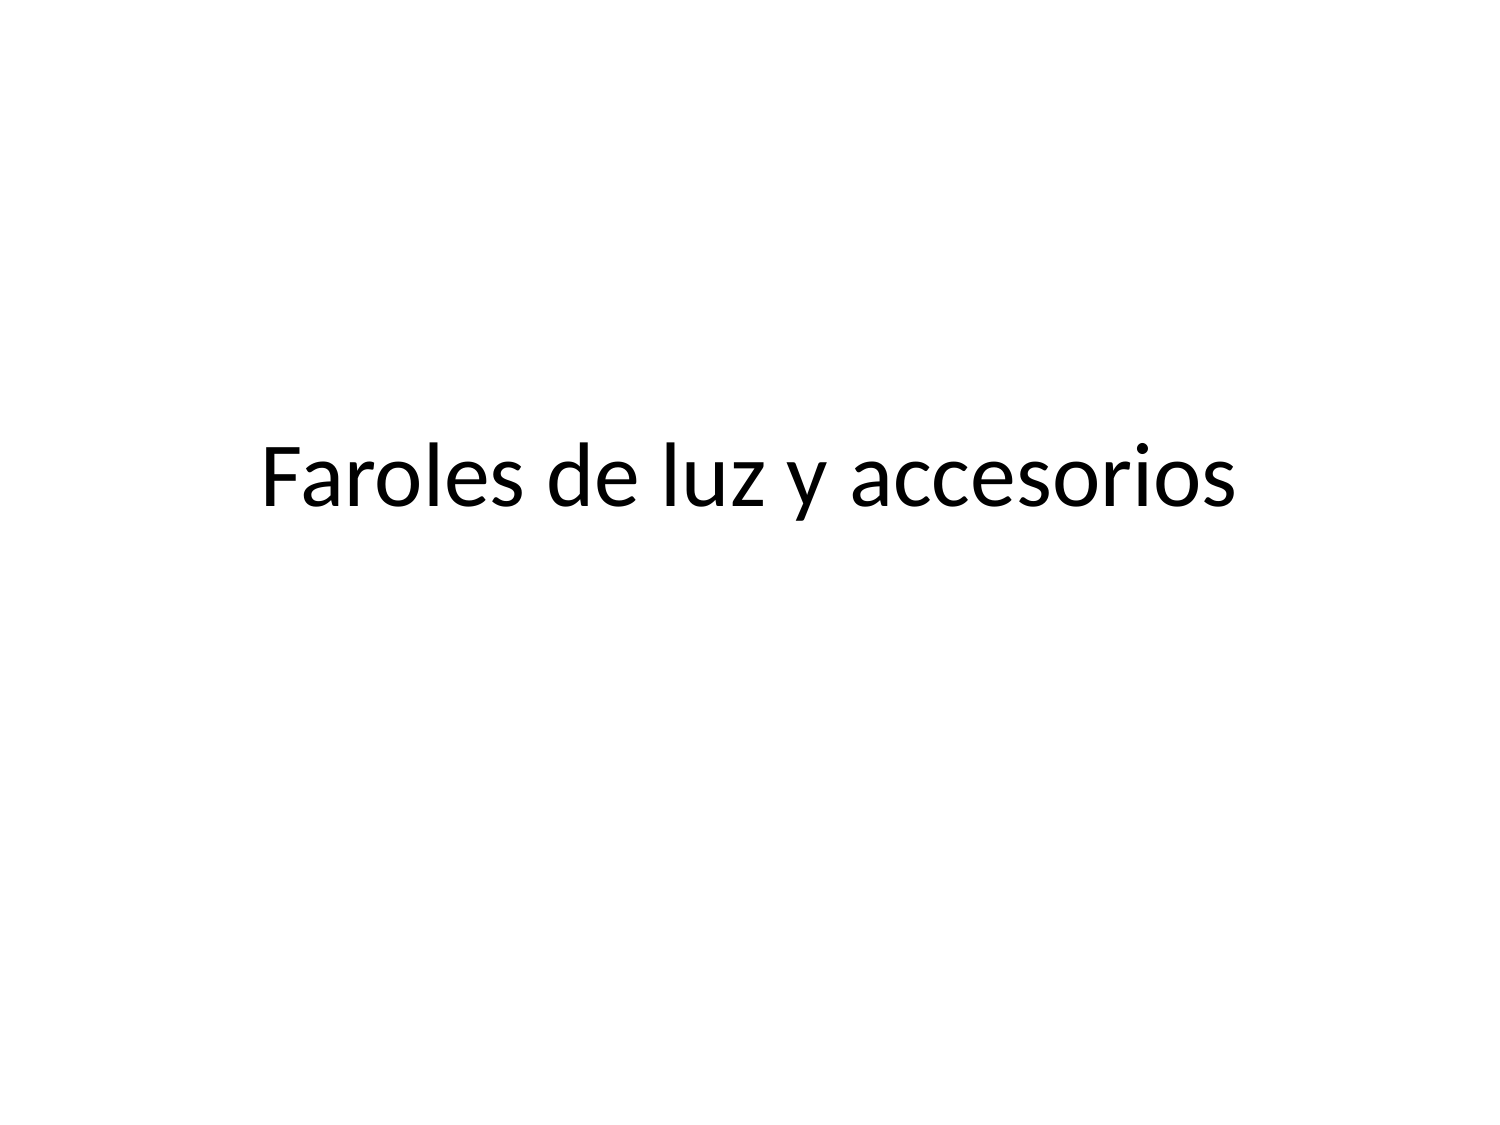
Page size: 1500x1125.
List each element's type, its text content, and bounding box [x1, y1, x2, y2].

title Faroles de luz y accesorios [112, 349, 1388, 591]
